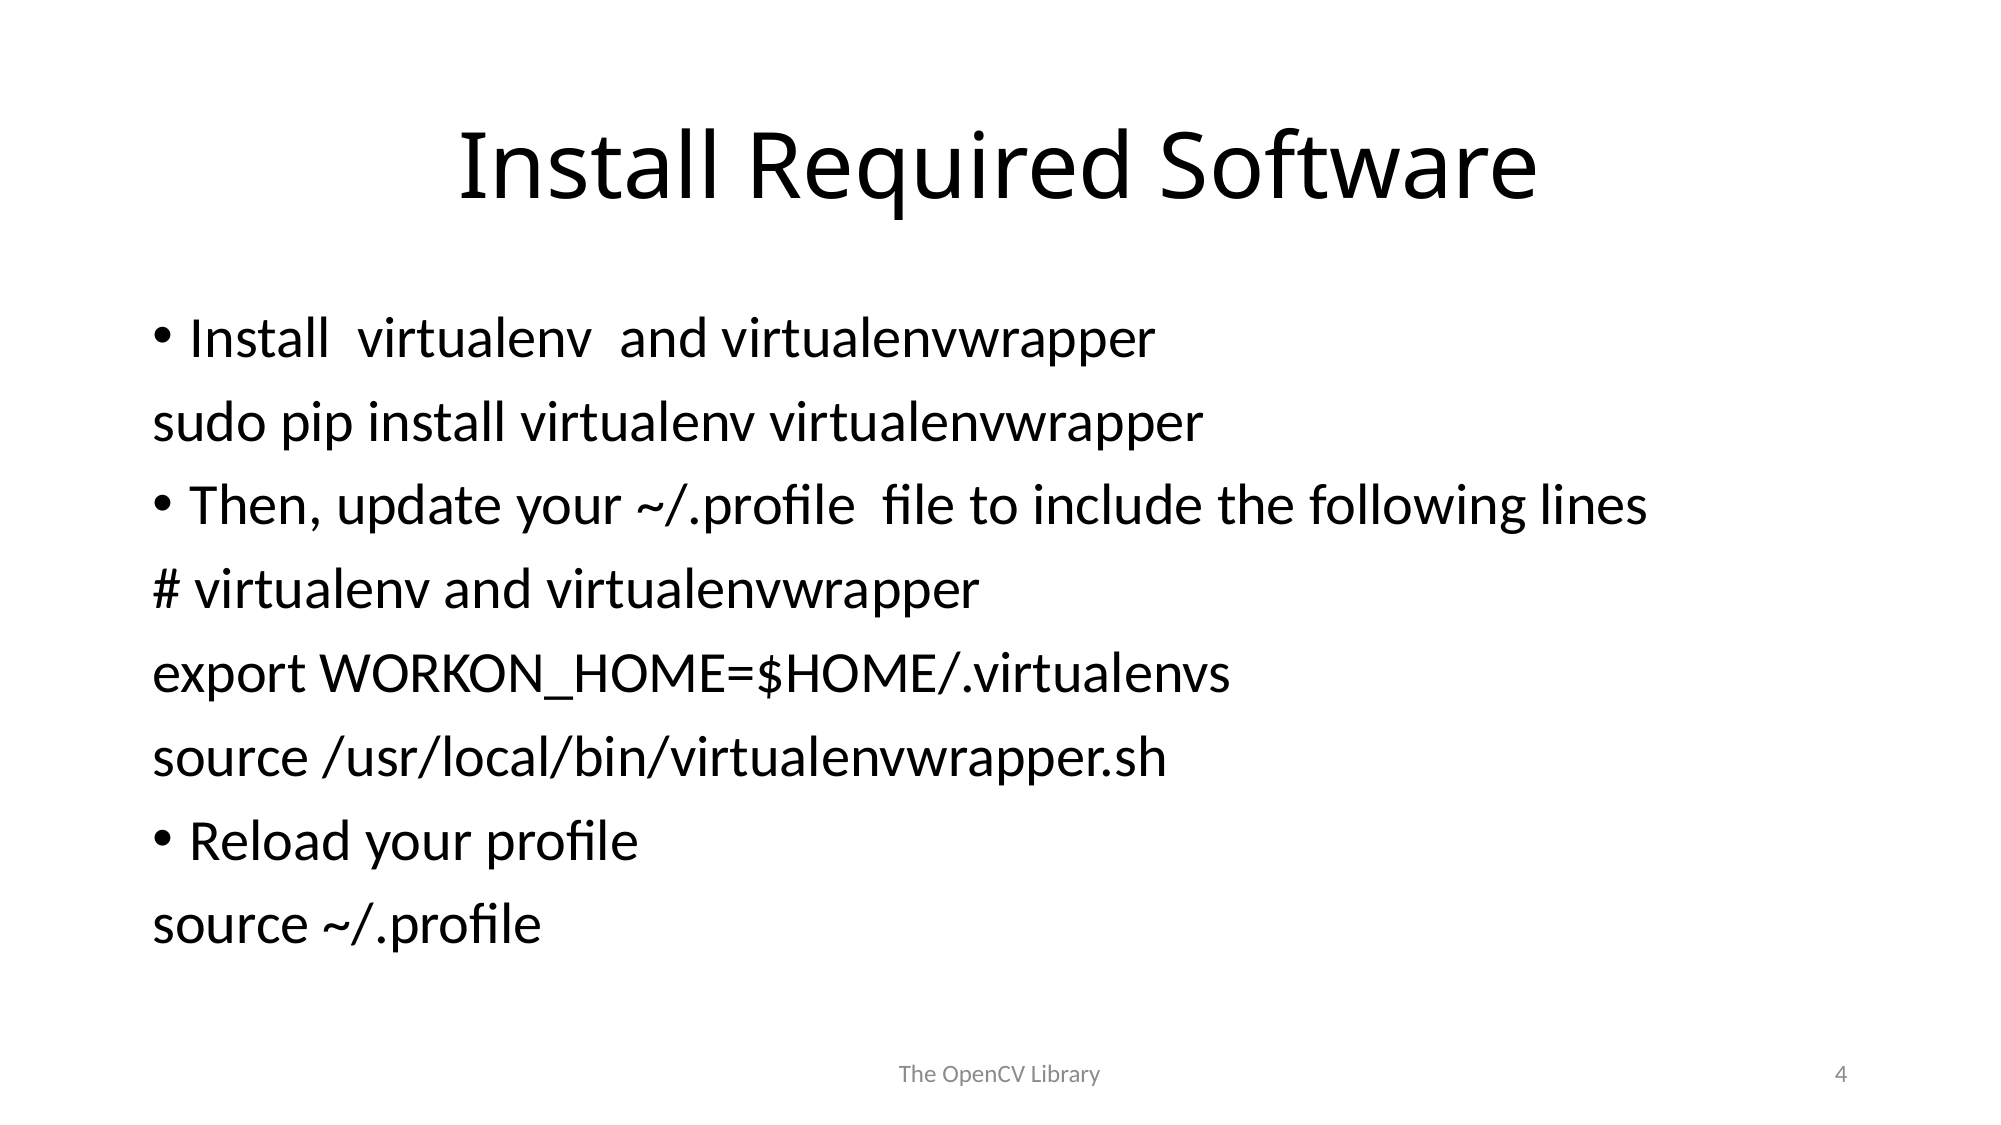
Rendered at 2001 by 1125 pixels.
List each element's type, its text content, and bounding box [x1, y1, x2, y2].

footer The OpenCV Library [662, 1042, 1338, 1103]
slide_number 4 [1412, 1042, 1863, 1103]
title Install Required Software [137, 59, 1863, 278]
list Install virtualenv and virtualenvwrapper sudo pip install virtualenv virtualenvwrapper Then, update your ~/.profile file to include the following lines # virtualenv and virtualenvwrapper export WORKON_HOME=$HOME/.virtualenvs source /usr/local/bin/virtualenvwrapper.sh Reload your profile source ~/.profile [137, 299, 1863, 1014]
